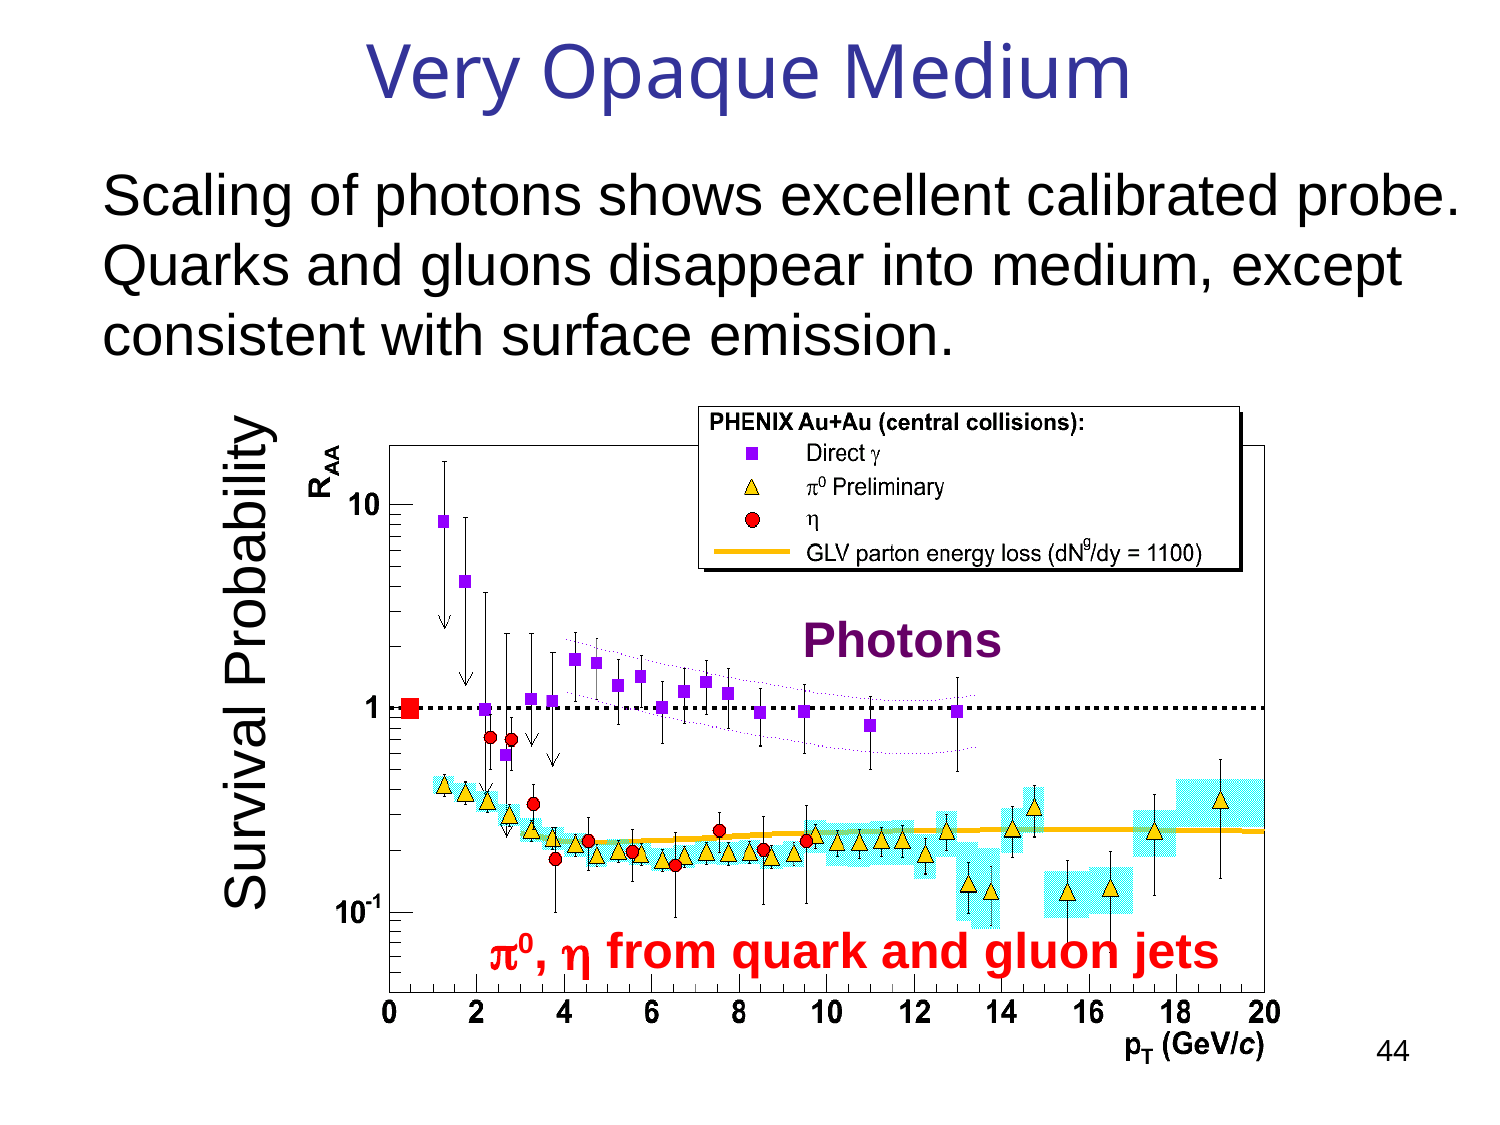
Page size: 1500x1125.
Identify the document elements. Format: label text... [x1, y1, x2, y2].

text_box Scaling of photons shows excellent calibrated probe. Quarks and gluons disappear into medium, except consistent with surface emission. [87, 149, 1500, 375]
text_box Survival Probability [200, 400, 285, 927]
picture [299, 399, 1288, 1076]
title Very Opaque Medium [74, 0, 1426, 163]
slide_number 44 [1074, 1024, 1426, 1103]
